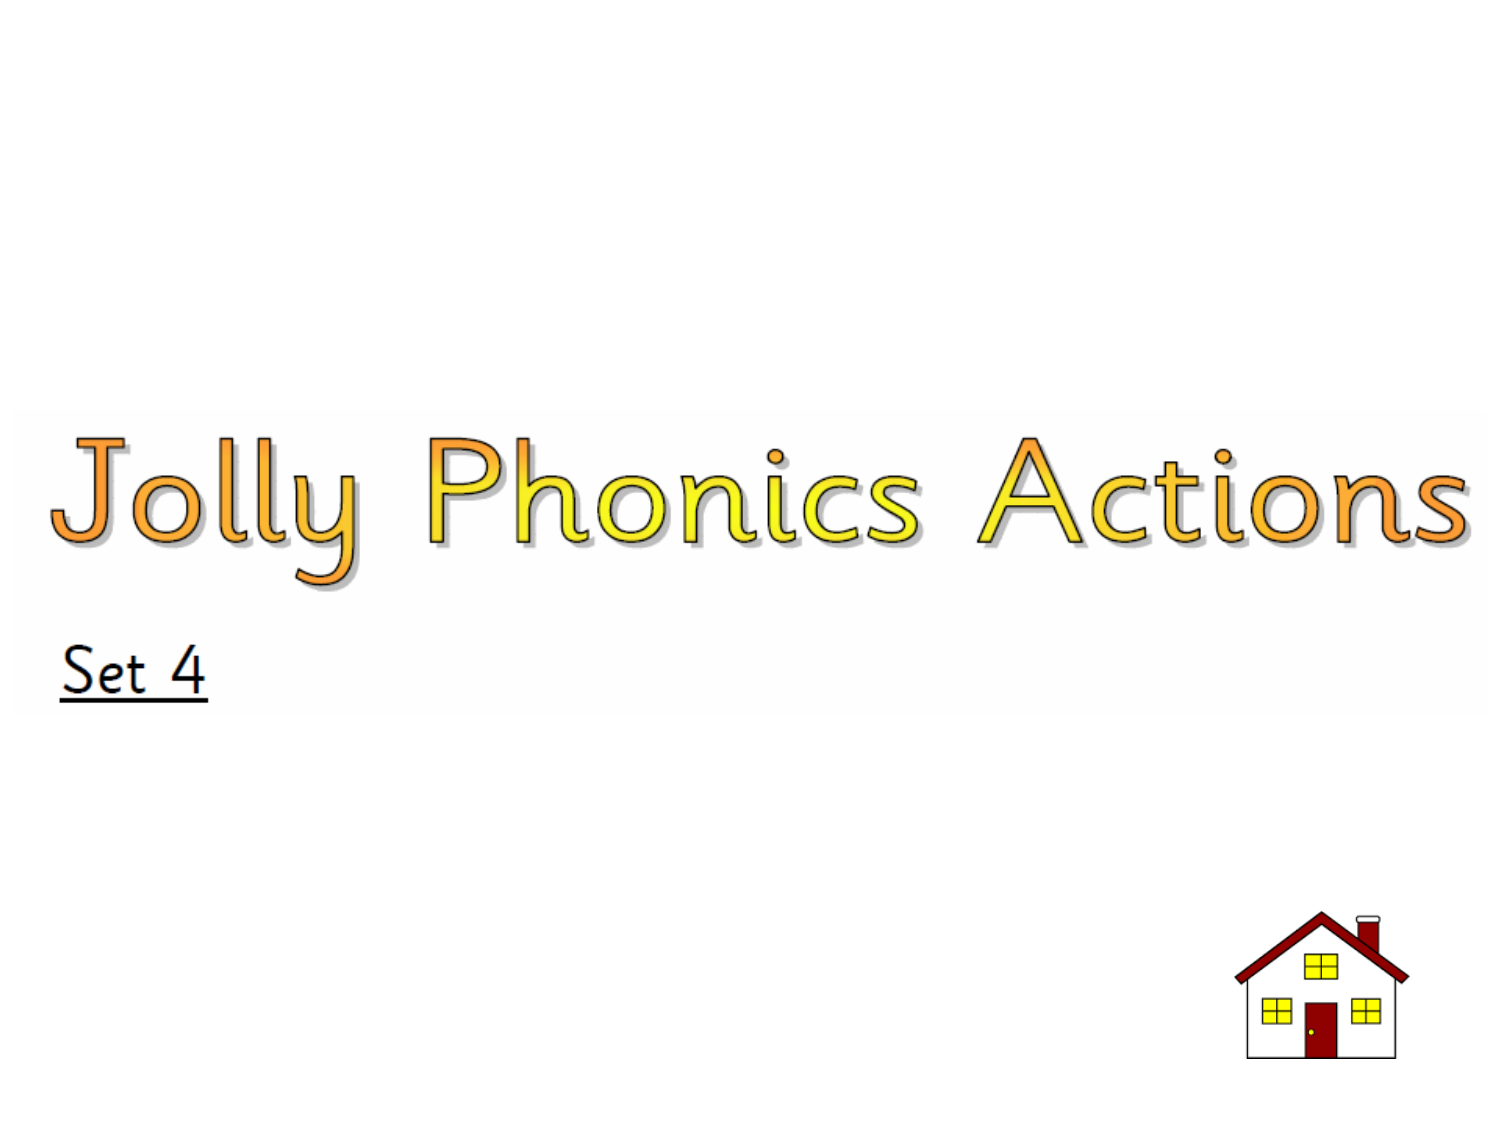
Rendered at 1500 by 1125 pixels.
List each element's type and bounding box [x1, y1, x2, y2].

picture [12, 410, 1487, 715]
picture [1234, 911, 1410, 1059]
